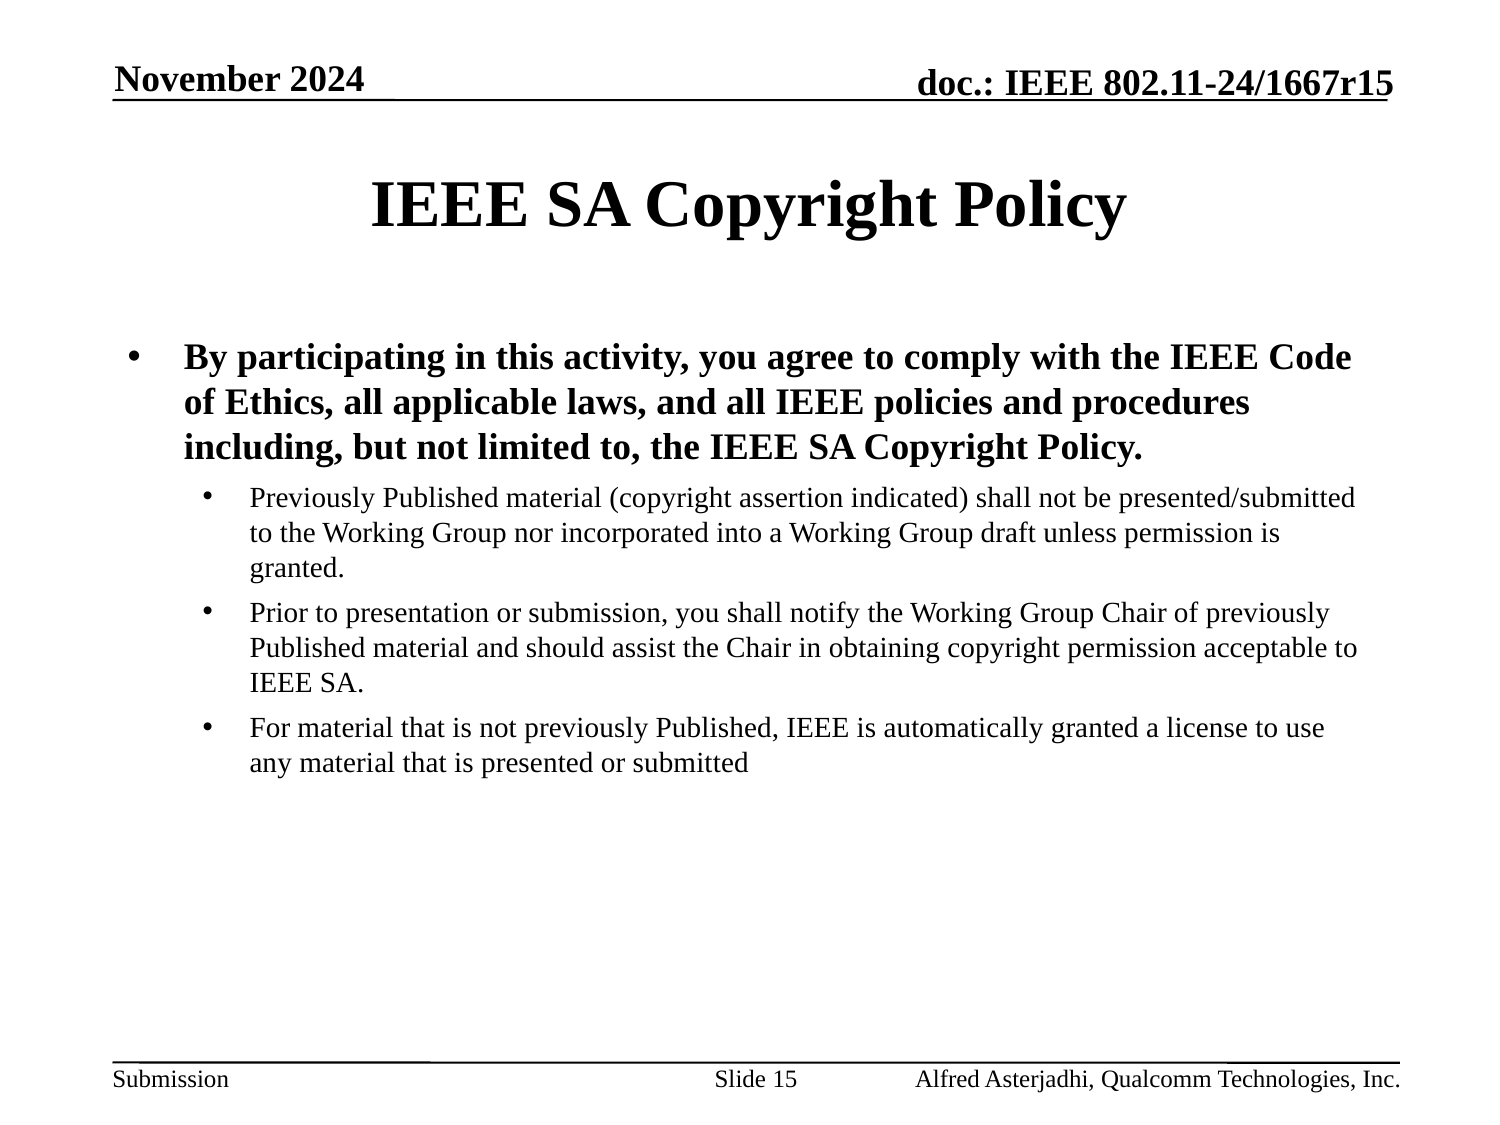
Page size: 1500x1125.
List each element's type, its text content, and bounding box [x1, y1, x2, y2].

footer Alfred Asterjadhi, Qualcomm Technologies, Inc. [878, 1061, 1402, 1093]
title IEEE SA Copyright Policy [112, 112, 1388, 288]
list By participating in this activity, you agree to comply with the IEEE Code of Ethics, all applicable laws, and all IEEE policies and procedures including, but not limited to, the IEEE SA Copyright Policy. Previously Published material (copyright assertion indicated) shall not be presented/submitted to the Working Group nor incorporated into a Working Group draft unless permission is granted. Prior to presentation or submission, you shall notify the Working Group Chair of previously Published material and should assist the Chair in obtaining copyright permission acceptable to IEEE SA. For material that is not previously Published, IEEE is automatically granted a license to use any material that is presented or submitted [112, 324, 1388, 1000]
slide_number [114, 54, 423, 100]
slide_number Slide 15 [712, 1061, 800, 1123]
